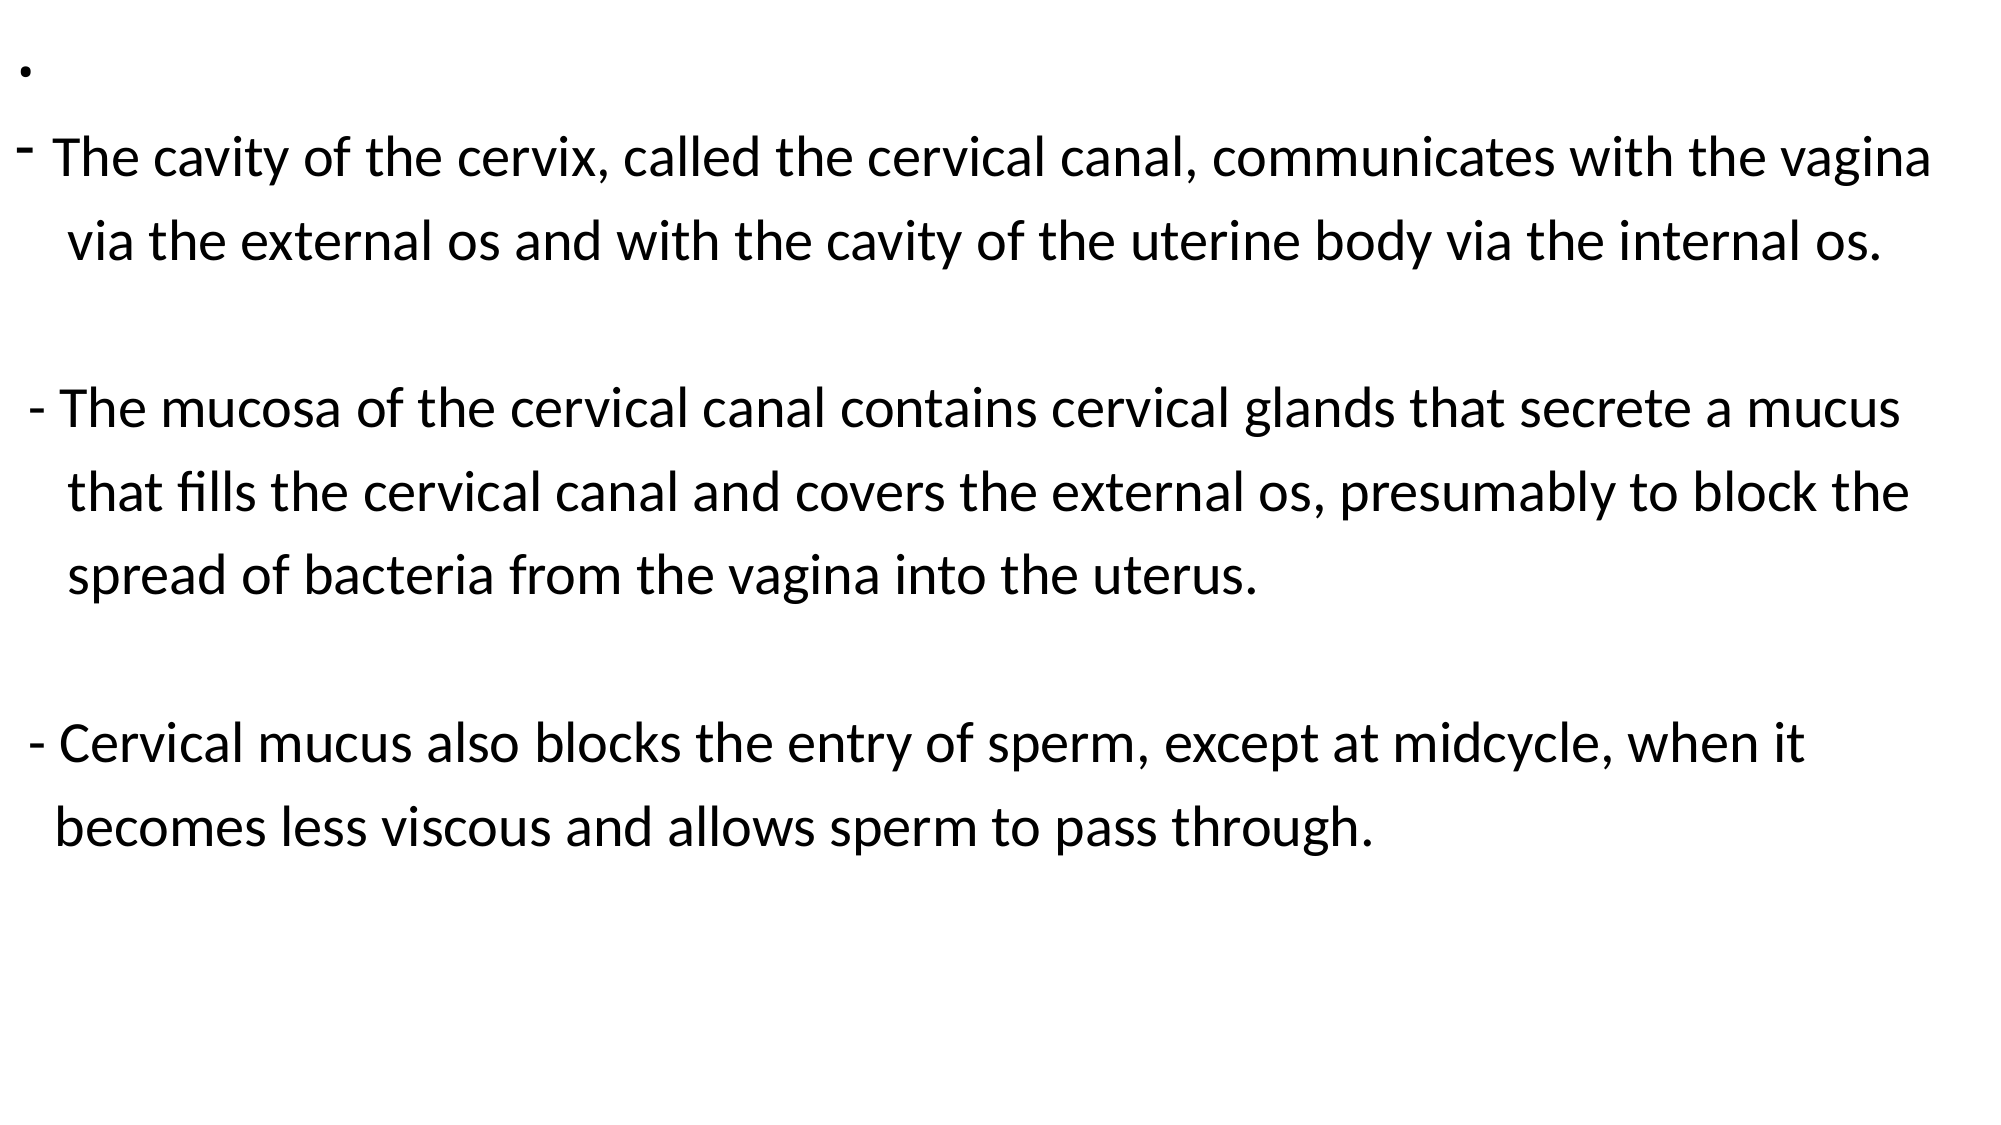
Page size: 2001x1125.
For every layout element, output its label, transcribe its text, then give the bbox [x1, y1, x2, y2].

title . [0, 0, 1863, 102]
list The cavity of the cervix, called the cervical canal, communicates with the vagina via the external os and with the cavity of the uterine body via the internal os. - The mucosa of the cervical canal contains cervical glands that secrete a mucus that fills the cervical canal and covers the external os, presumably to block the spread of bacteria from the vagina into the uterus. - Cervical mucus also blocks the entry of sperm, except at midcycle, when it becomes less viscous and allows sperm to pass through. [0, 118, 2000, 1125]
